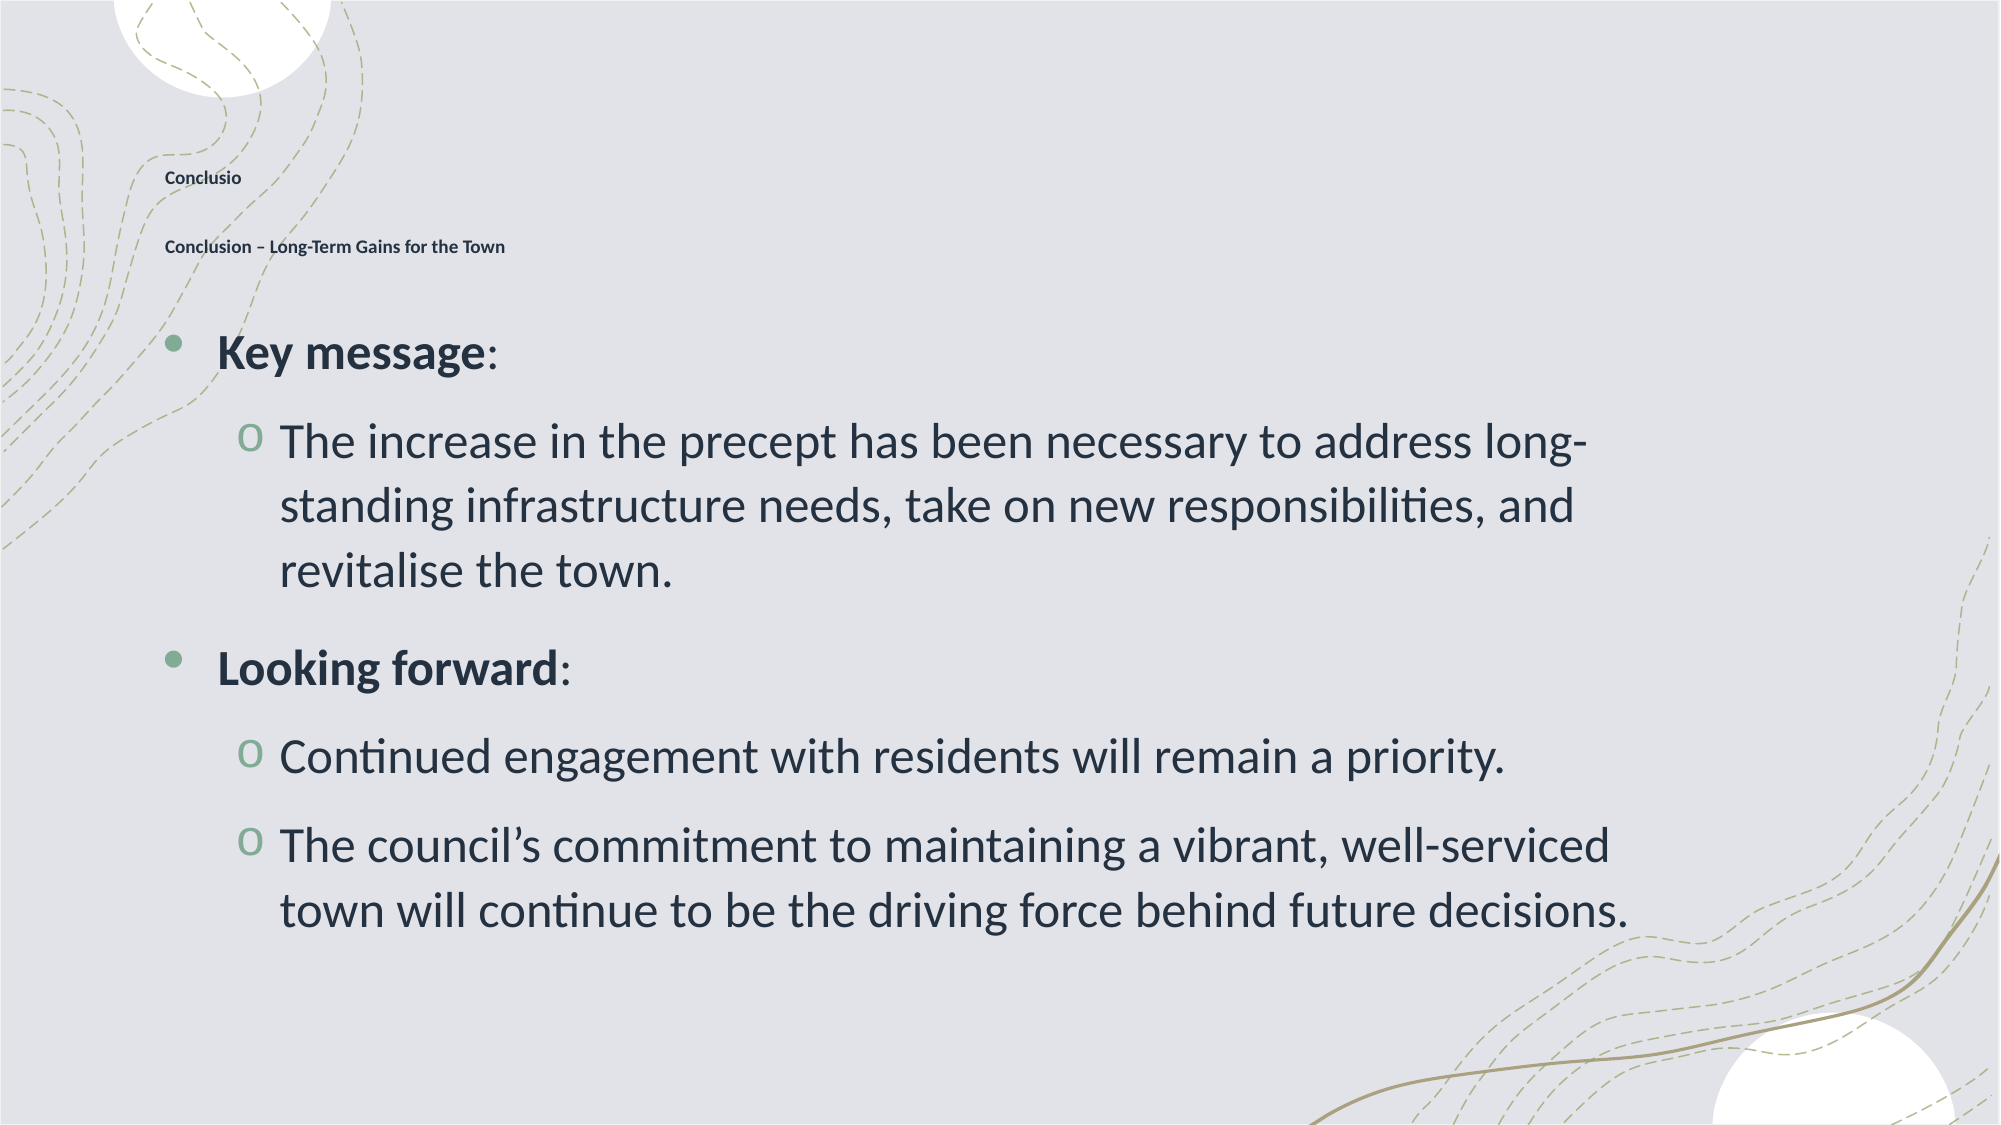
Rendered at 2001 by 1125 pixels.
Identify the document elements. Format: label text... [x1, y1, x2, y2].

list Key message: The increase in the precept has been necessary to address long-standing infrastructure needs, take on new responsibilities, and revitalise the town. Looking forward: Continued engagement with residents will remain a priority. The council’s commitment to maintaining a vibrant, well-serviced town will continue to be the driving force behind future decisions. [150, 307, 1673, 992]
title Conclusio Conclusion – Long-Term Gains for the Town [150, 133, 1937, 382]
